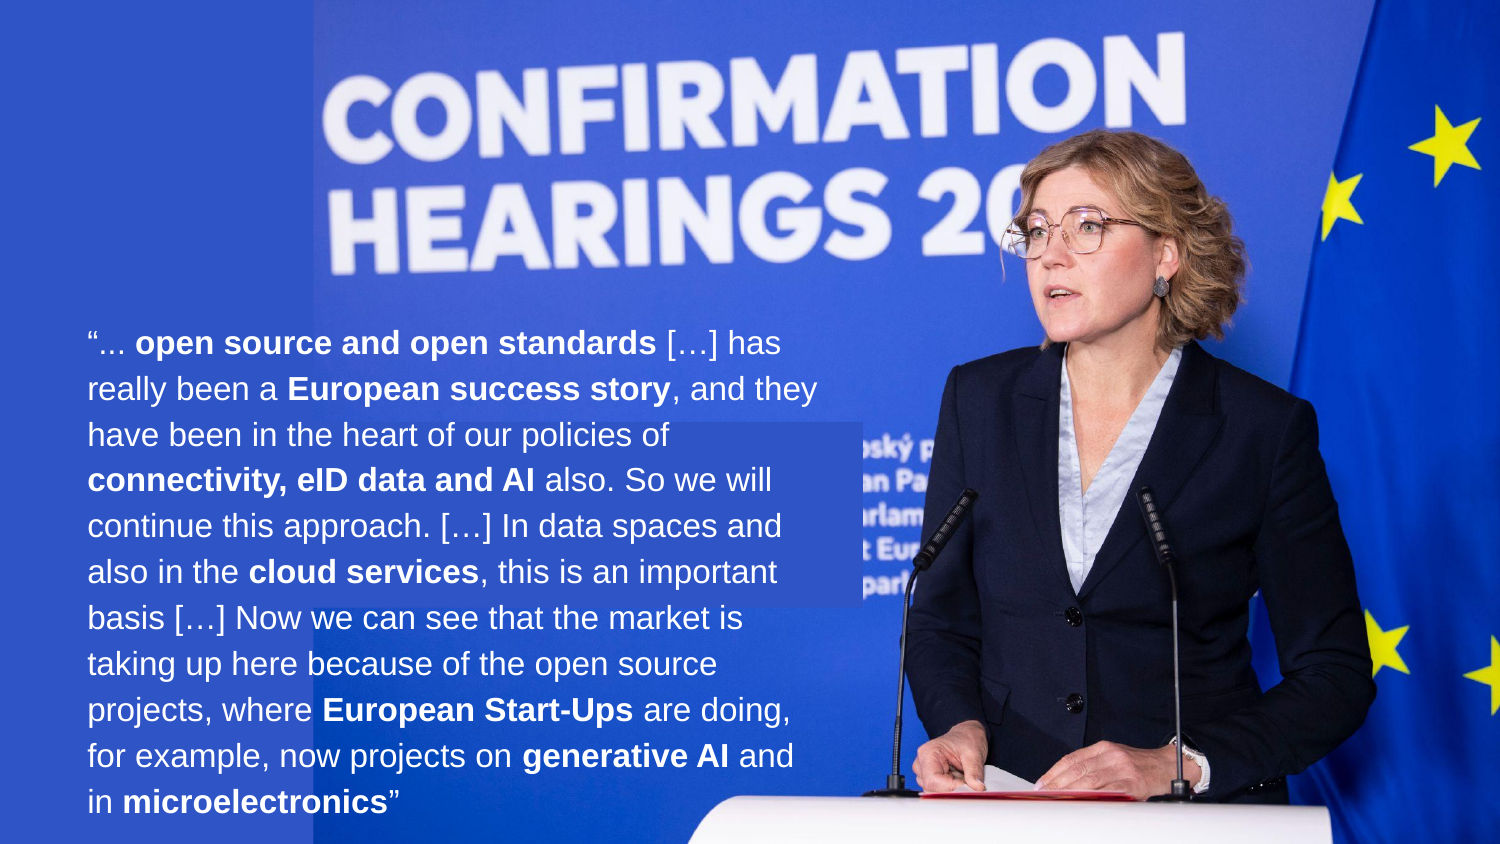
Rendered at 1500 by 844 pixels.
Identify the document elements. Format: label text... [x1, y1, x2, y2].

picture [313, 0, 1500, 844]
text_box “... open source and open standards […] has really been a European success story, and they have been in the heart of our policies of connectivity, eID data and AI also. So we will continue this approach. […] In data spaces and also in the cloud services, this is an important basis […] Now we can see that the market is taking up here because of the open source projects, where European Start-Ups are doing, for example, now projects on generative AI and in microelectronics” [72, 300, 307, 835]
